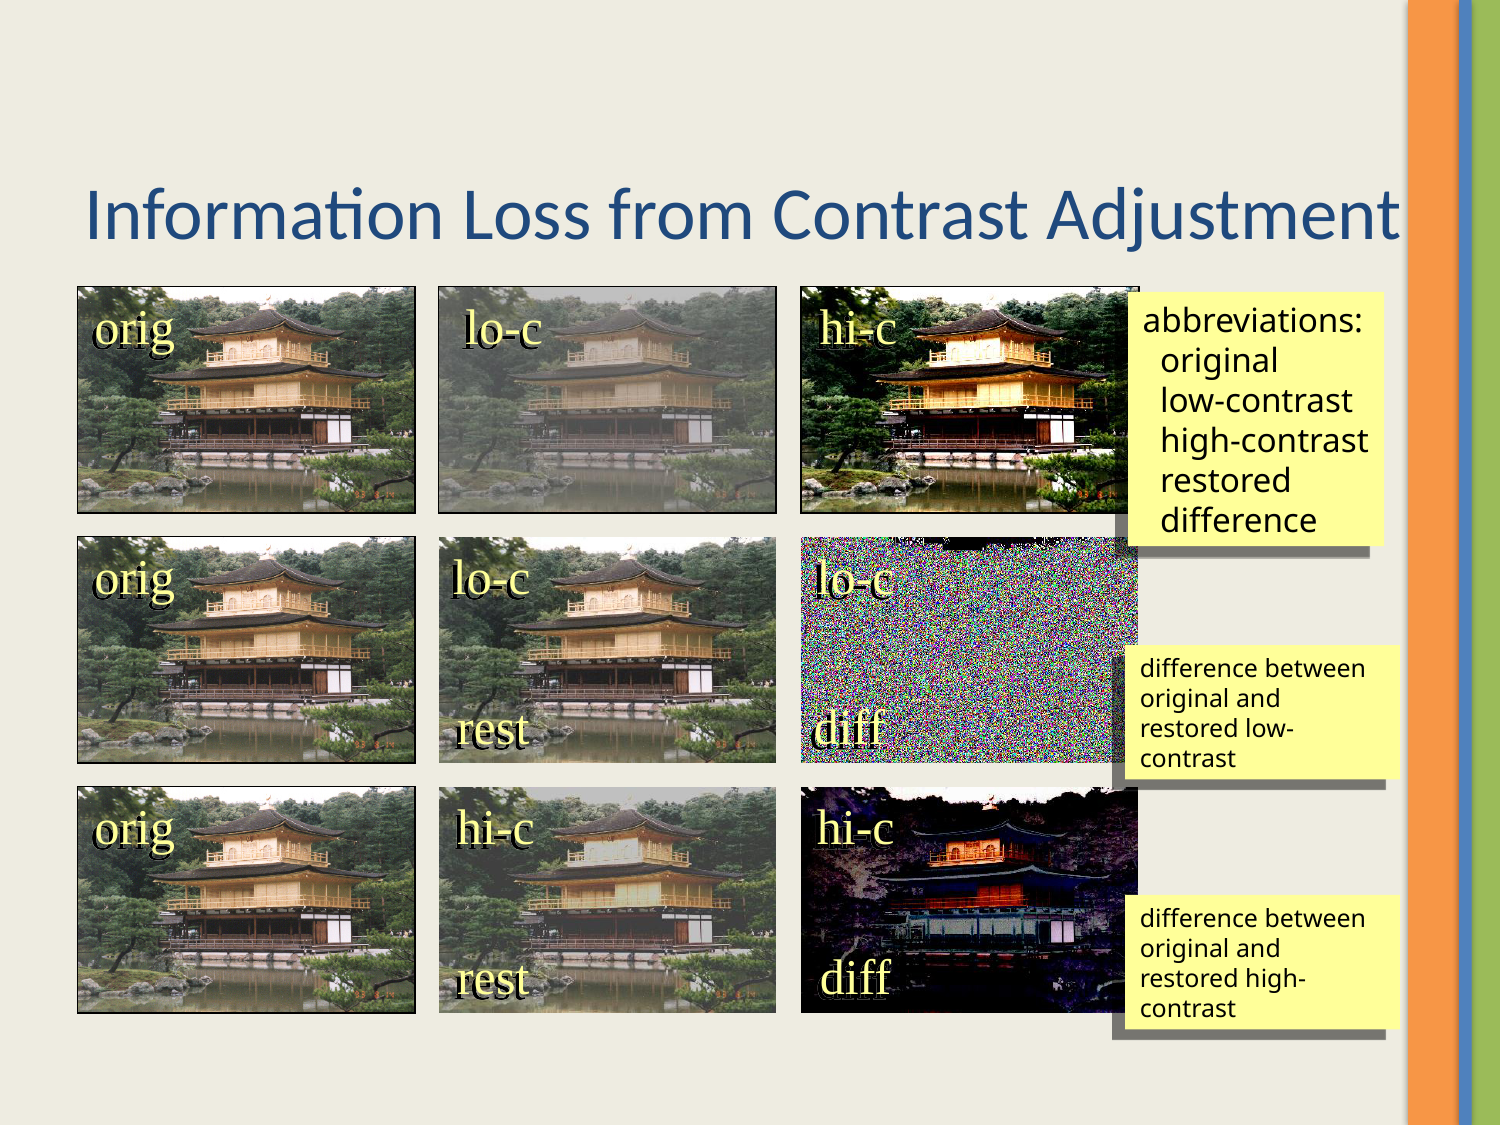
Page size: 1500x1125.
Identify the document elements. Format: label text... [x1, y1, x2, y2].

text_box abbreviations: original low-contrast high-contrast restored difference [1142, 291, 1385, 547]
text_box difference between original and restored high-contrast [1125, 894, 1400, 1030]
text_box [914, 286, 1139, 1013]
text_box difference between original and restored low-contrast [1143, 645, 1400, 780]
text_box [79, 287, 914, 1013]
title Information Loss from Contrast Adjustment [62, 108, 1425, 312]
